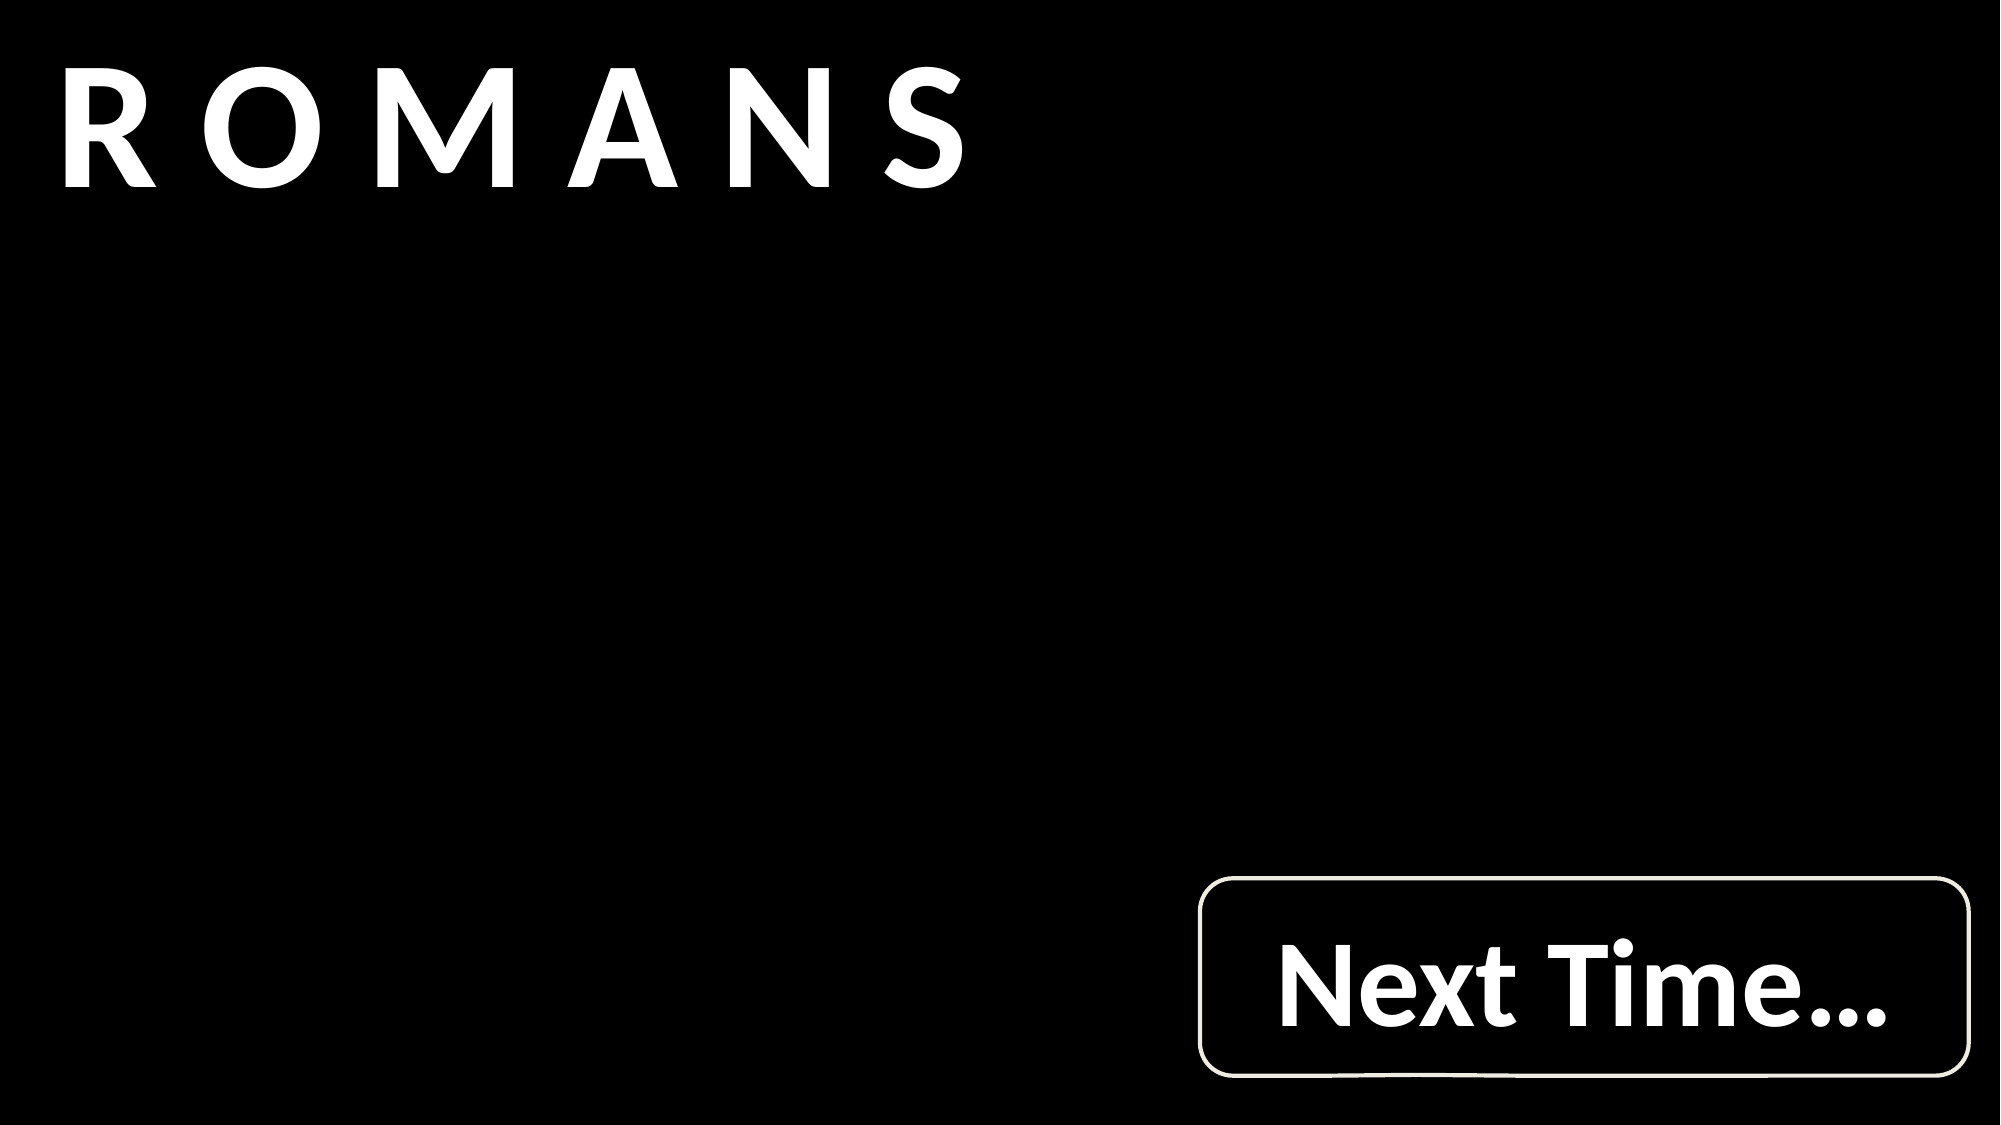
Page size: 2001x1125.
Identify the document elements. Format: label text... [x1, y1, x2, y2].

text_box Next Time… [1197, 876, 1971, 1078]
text_box R O M A N S [35, 13, 990, 215]
